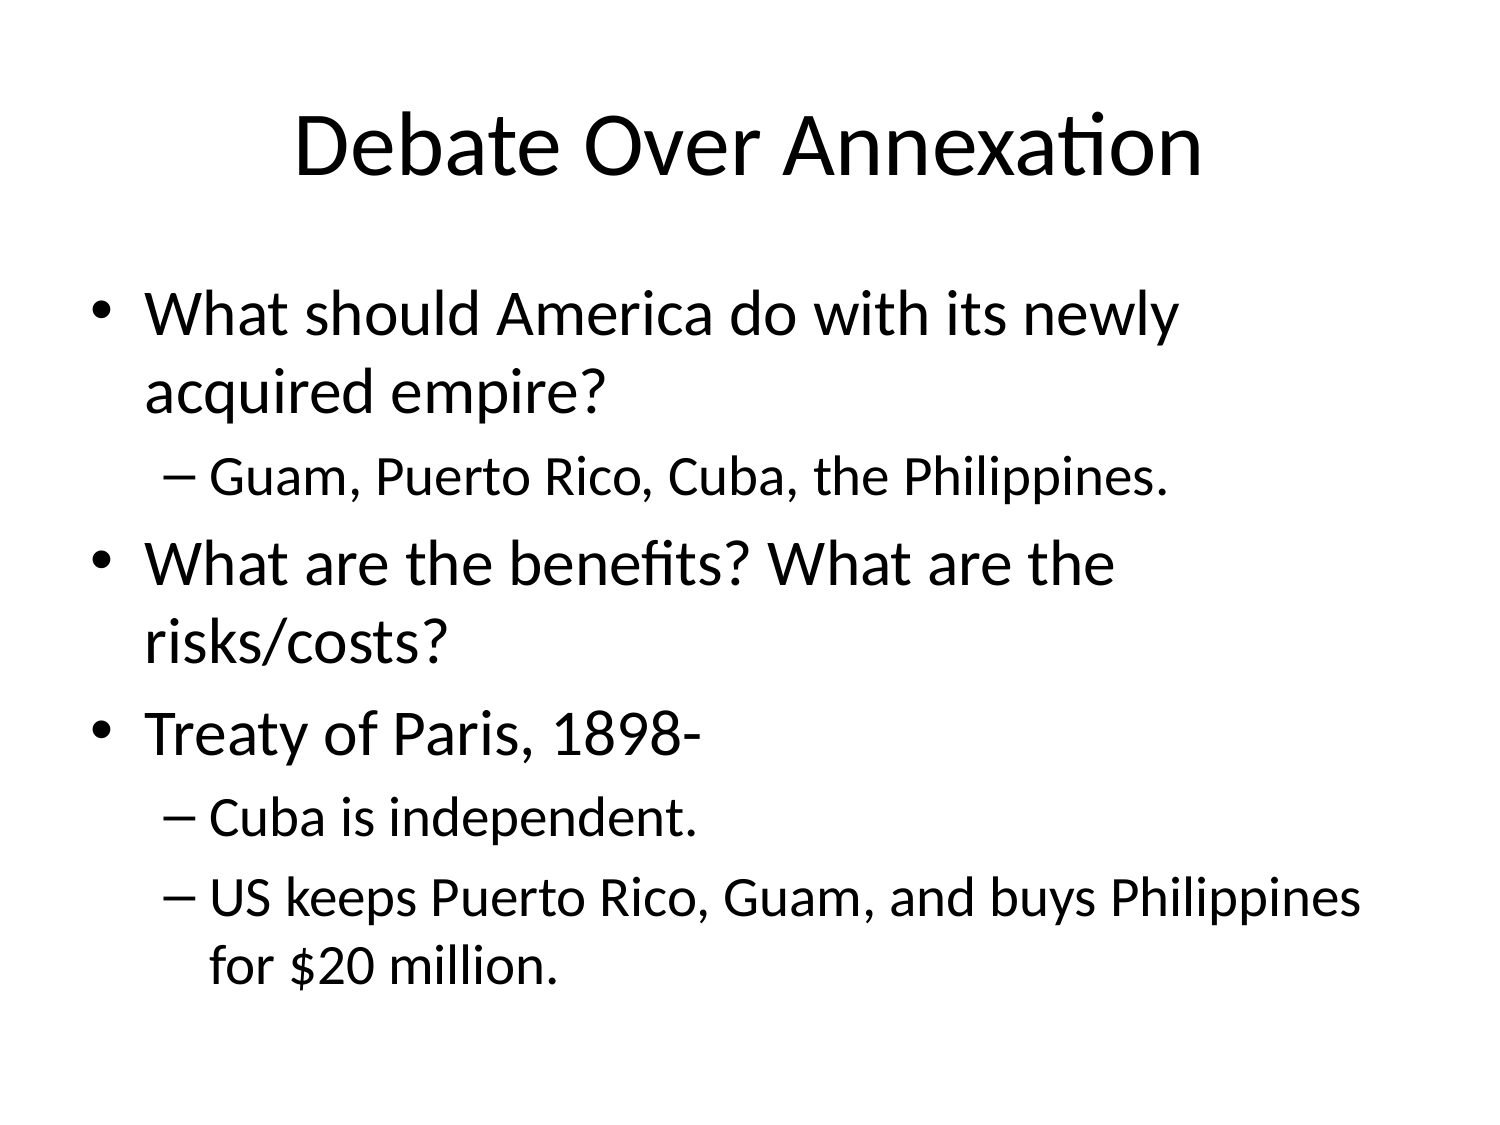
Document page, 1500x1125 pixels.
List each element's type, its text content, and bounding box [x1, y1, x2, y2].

title Debate Over Annexation [75, 45, 1425, 233]
list What should America do with its newly acquired empire? Guam, Puerto Rico, Cuba, the Philippines. What are the benefits? What are the risks/costs? Treaty of Paris, 1898- Cuba is independent. US keeps Puerto Rico, Guam, and buys Philippines for $20 million. [75, 262, 1425, 1005]
